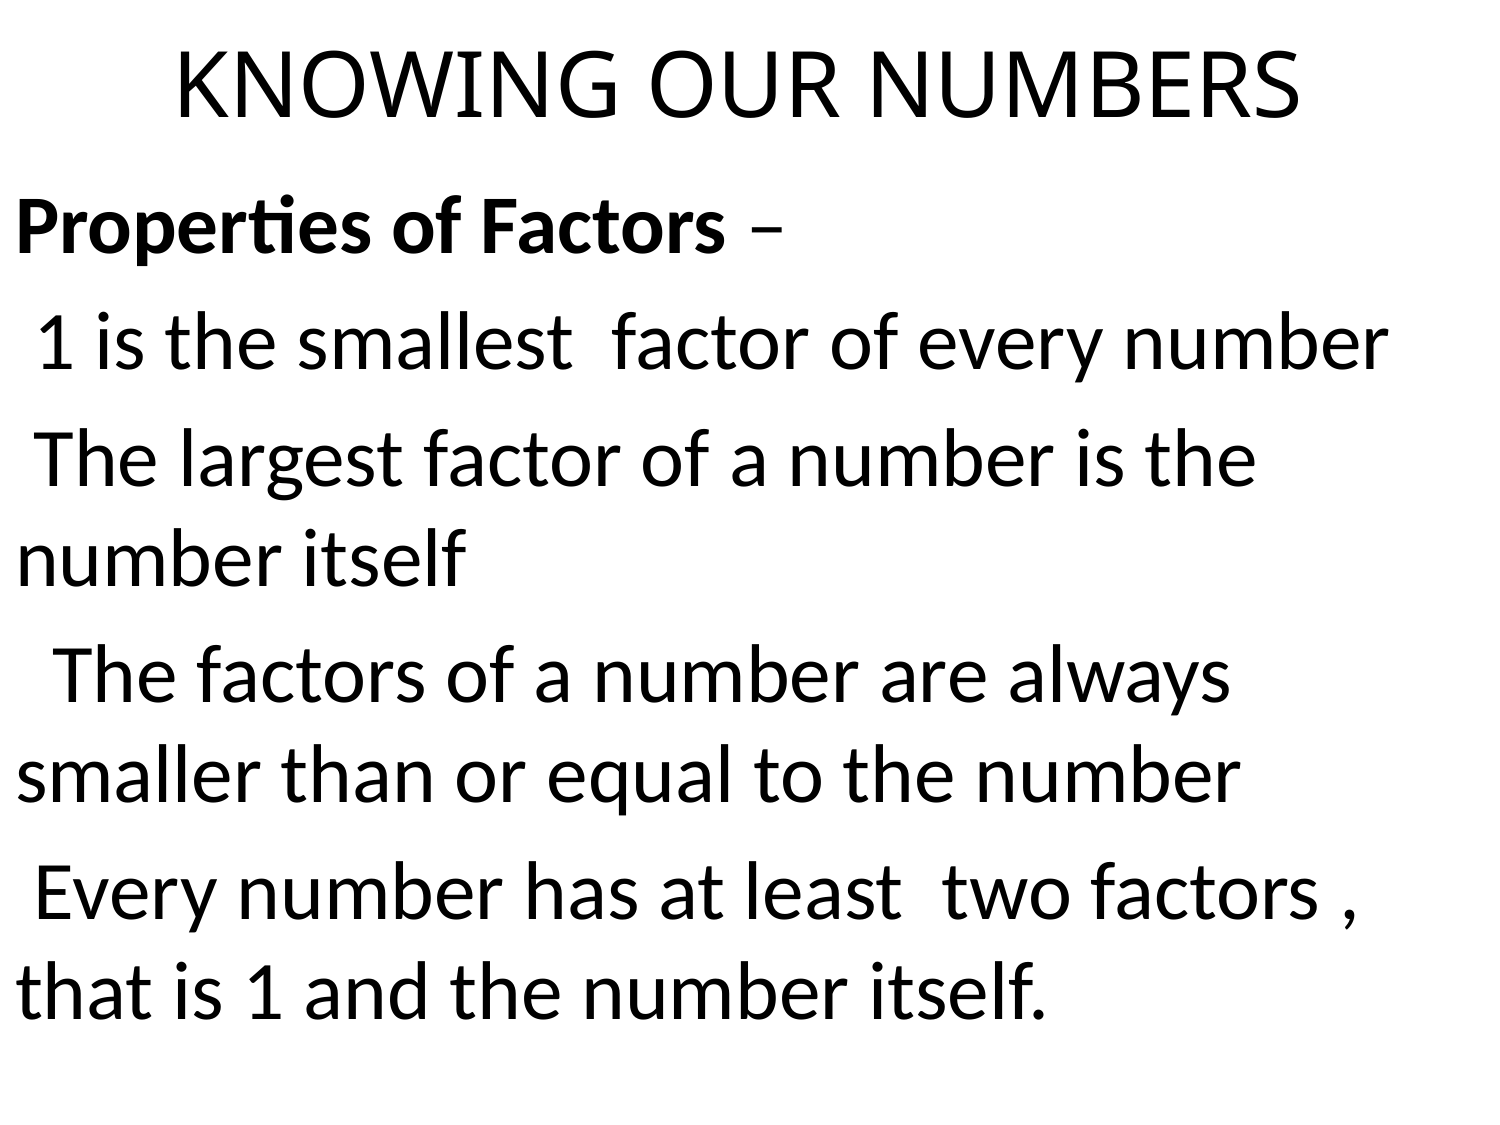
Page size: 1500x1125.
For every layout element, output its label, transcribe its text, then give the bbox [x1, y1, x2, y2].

title KNOWING OUR NUMBERS [0, 0, 1500, 162]
subtitle Properties of Factors – 1 is the smallest factor of every number The largest factor of a number is the number itself The factors of a number are always smaller than or equal to the number Every number has at least two factors , that is 1 and the number itself. [0, 162, 1500, 1125]
